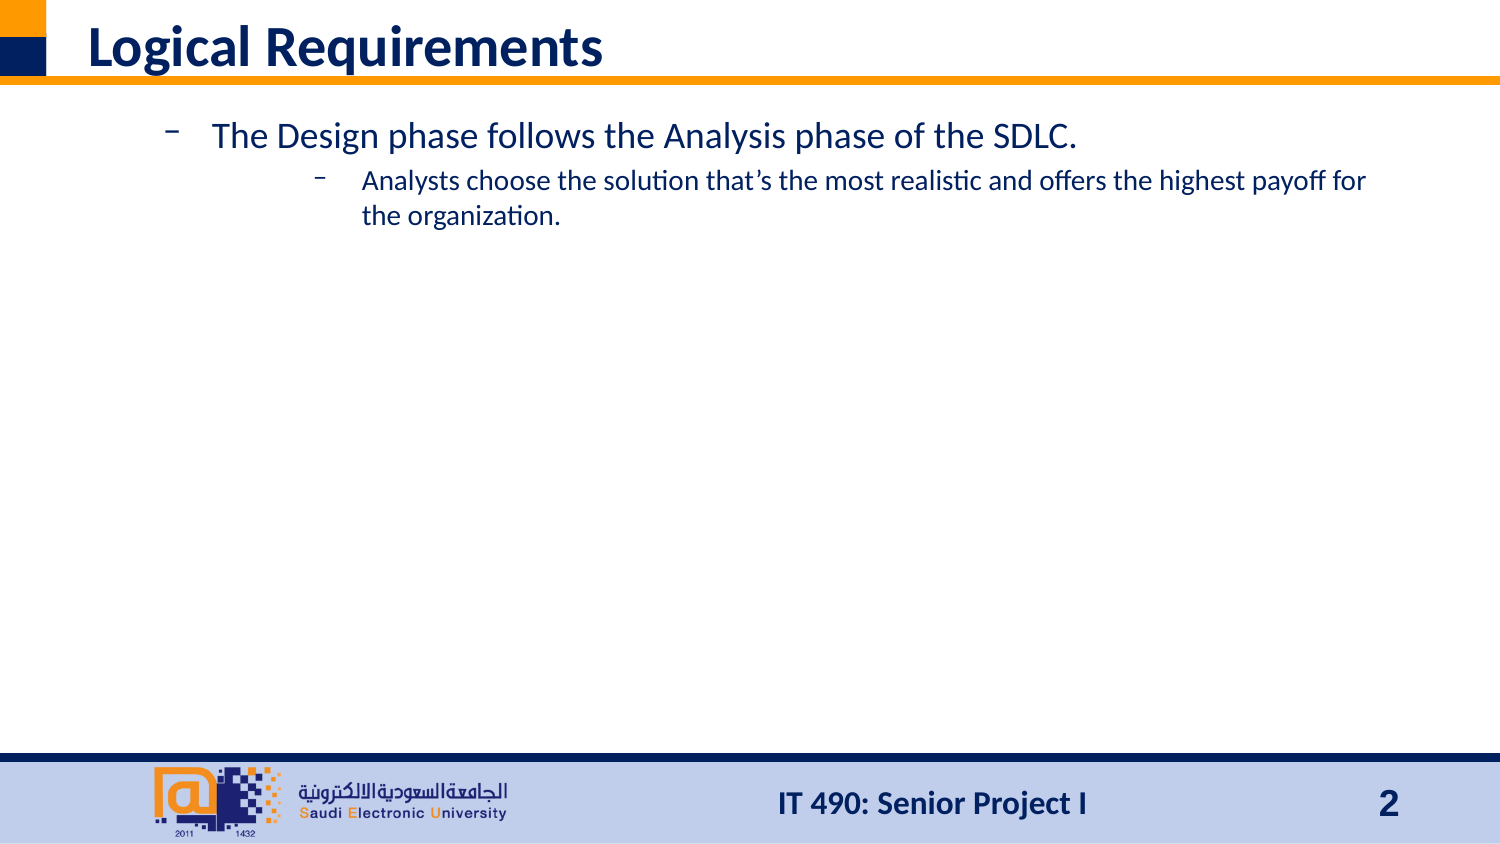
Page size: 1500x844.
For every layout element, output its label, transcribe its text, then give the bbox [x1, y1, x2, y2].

picture [154, 766, 507, 837]
title Logical Requirements [73, 0, 1427, 81]
list The Design phase follows the Analysis phase of the SDLC. Analysts choose the solution that’s the most realistic and offers the highest payoff for the organization. [75, 103, 1425, 660]
